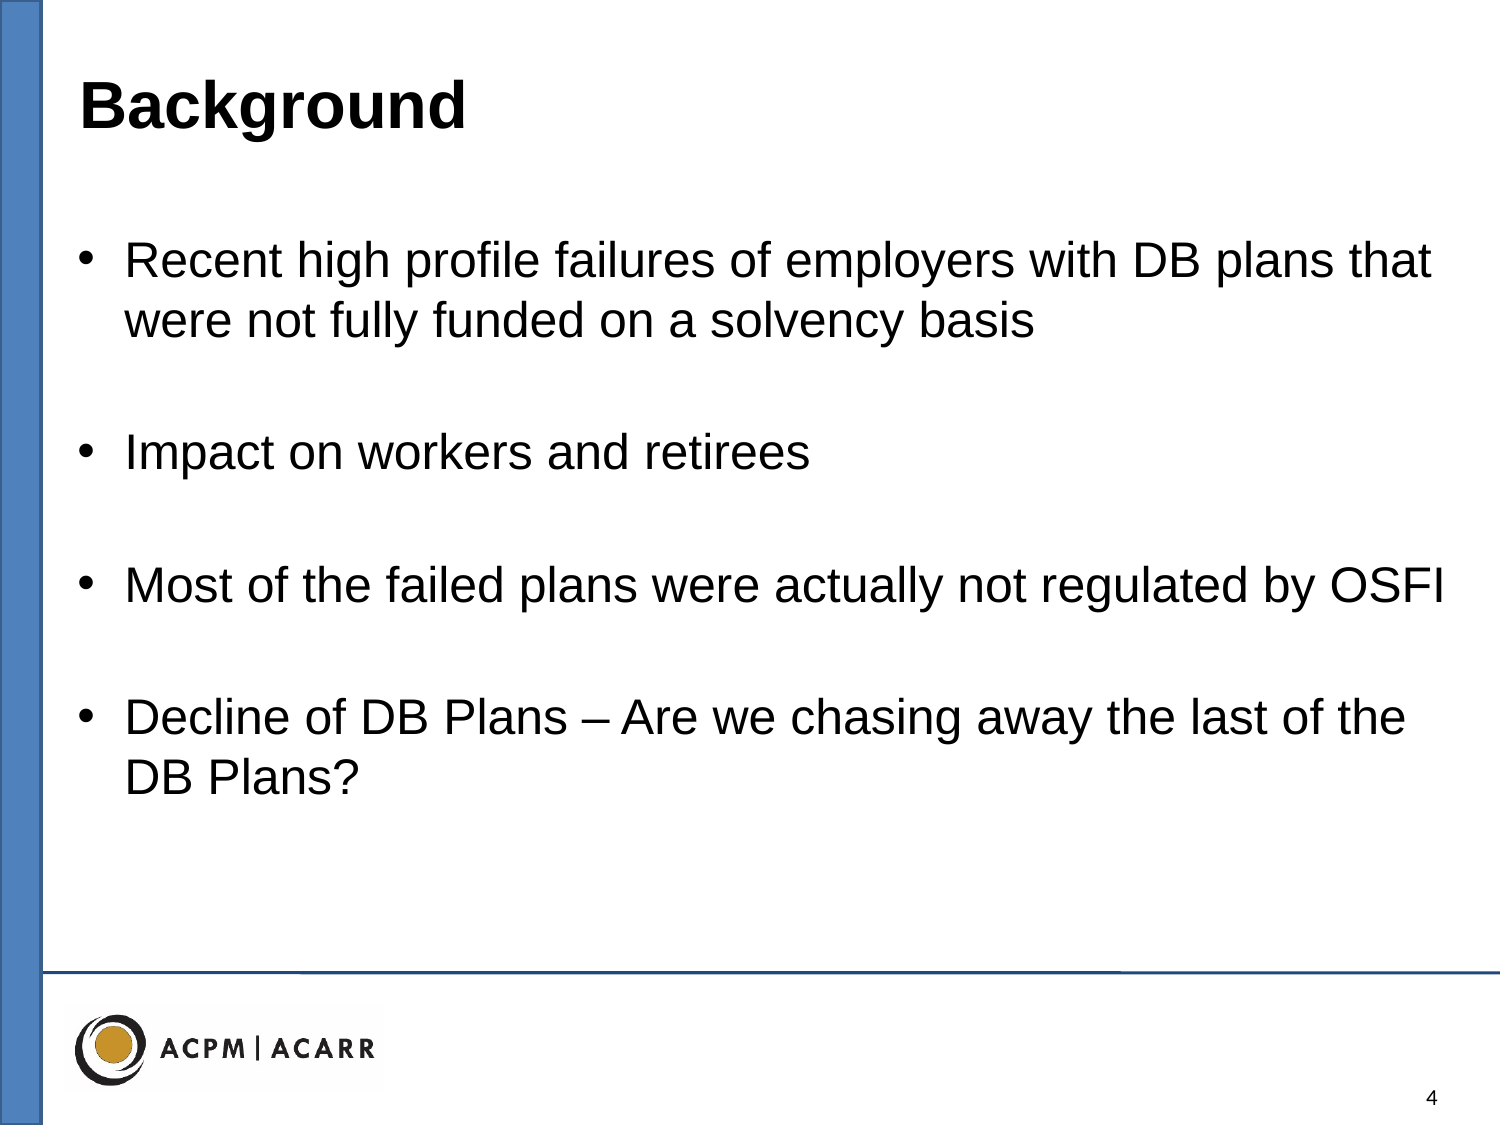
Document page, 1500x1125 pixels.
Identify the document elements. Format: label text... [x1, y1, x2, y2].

text_box 4 [1411, 1074, 1495, 1118]
text_box Background [64, 54, 1483, 150]
text_box Recent high profile failures of employers with DB plans that were not fully funded on a solvency basis Impact on workers and retirees Most of the failed plans were actually not regulated by OSFI Decline of DB Plans – Are we chasing away the last of the DB Plans? [62, 219, 1498, 976]
picture [64, 1005, 384, 1094]
